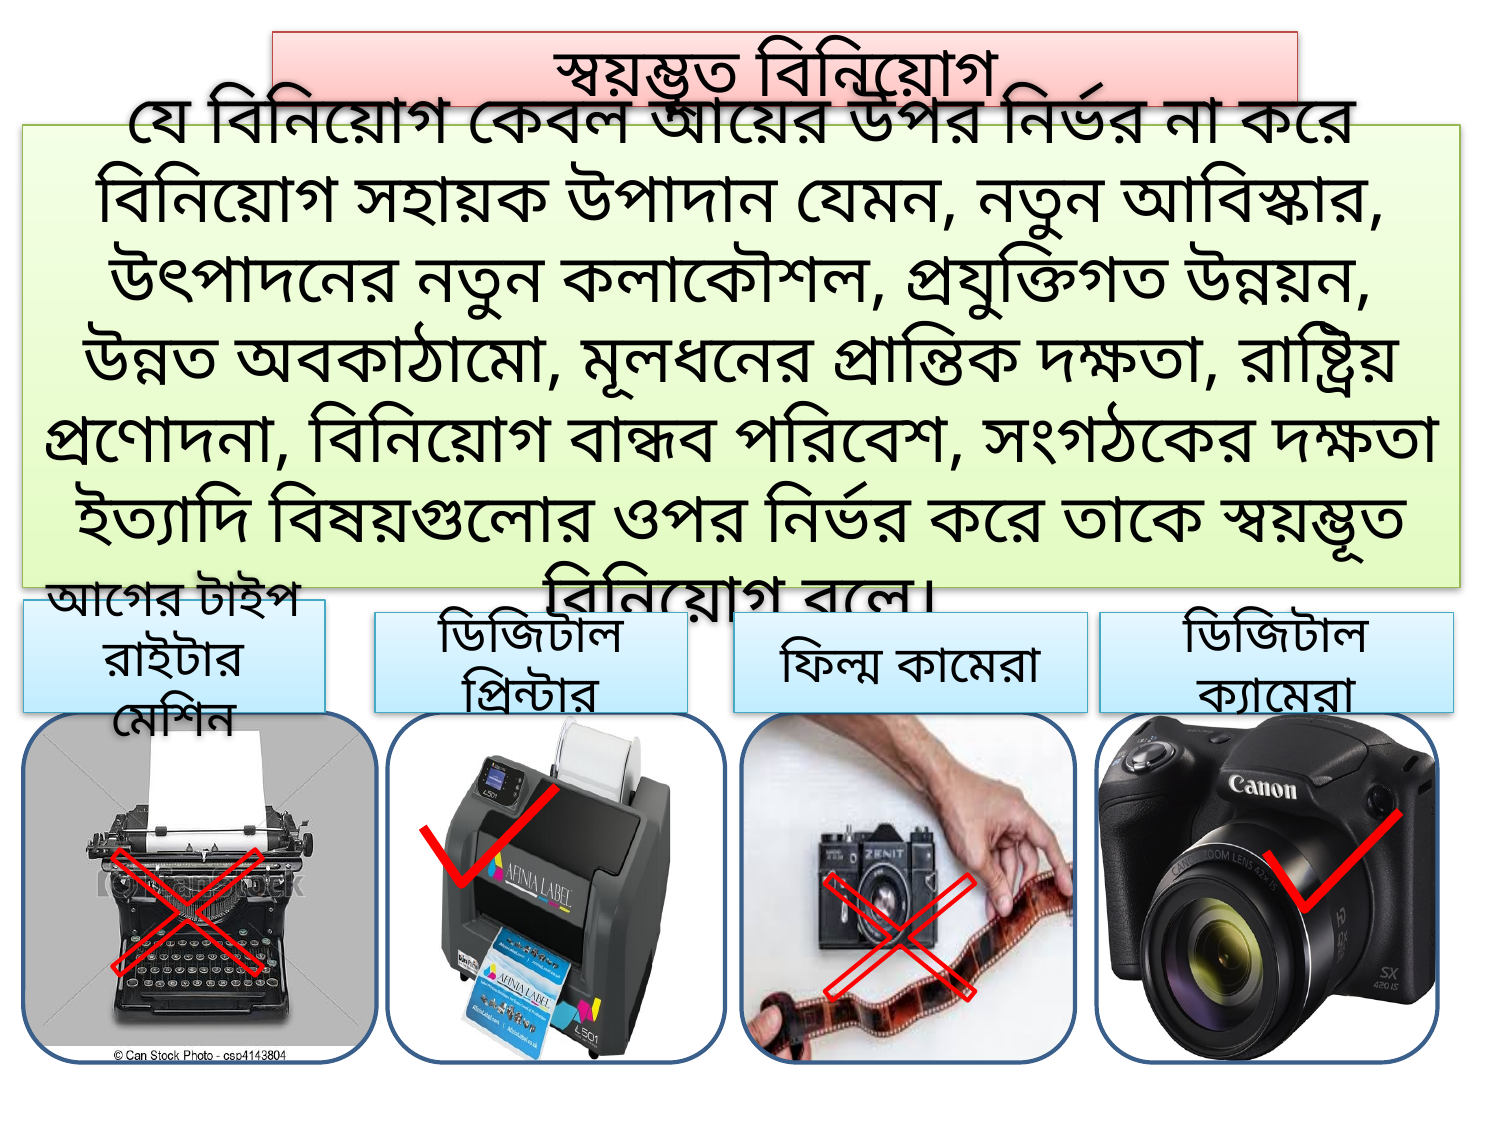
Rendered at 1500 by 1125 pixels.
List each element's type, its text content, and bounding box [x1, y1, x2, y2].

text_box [733, 612, 1088, 1063]
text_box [1096, 612, 1454, 1063]
text_box যে বিনিয়োগ কেবল আয়ের উপর নির্ভর না করে বিনিয়োগ সহায়ক উপাদান যেমন, নতুন আবিস্কার, উৎপাদনের নতুন কলাকৌশল, প্রযুক্তিগত উন্নয়ন, উন্নত অবকাঠামো, মূলধনের প্রান্তিক দক্ষতা, রাষ্ট্রিয় প্রণোদনা, বিনিয়োগ বান্ধব পরিবেশ, সংগঠকের দক্ষতা ইত্যাদি বিষয়গুলোর ওপর নির্ভর করে তাকে স্বয়ম্ভূত বিনিয়োগ বলে। [22, 124, 1461, 588]
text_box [22, 599, 377, 1063]
text_box স্বয়ম্ভূত বিনিয়োগ [272, 31, 1298, 107]
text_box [374, 612, 726, 1063]
